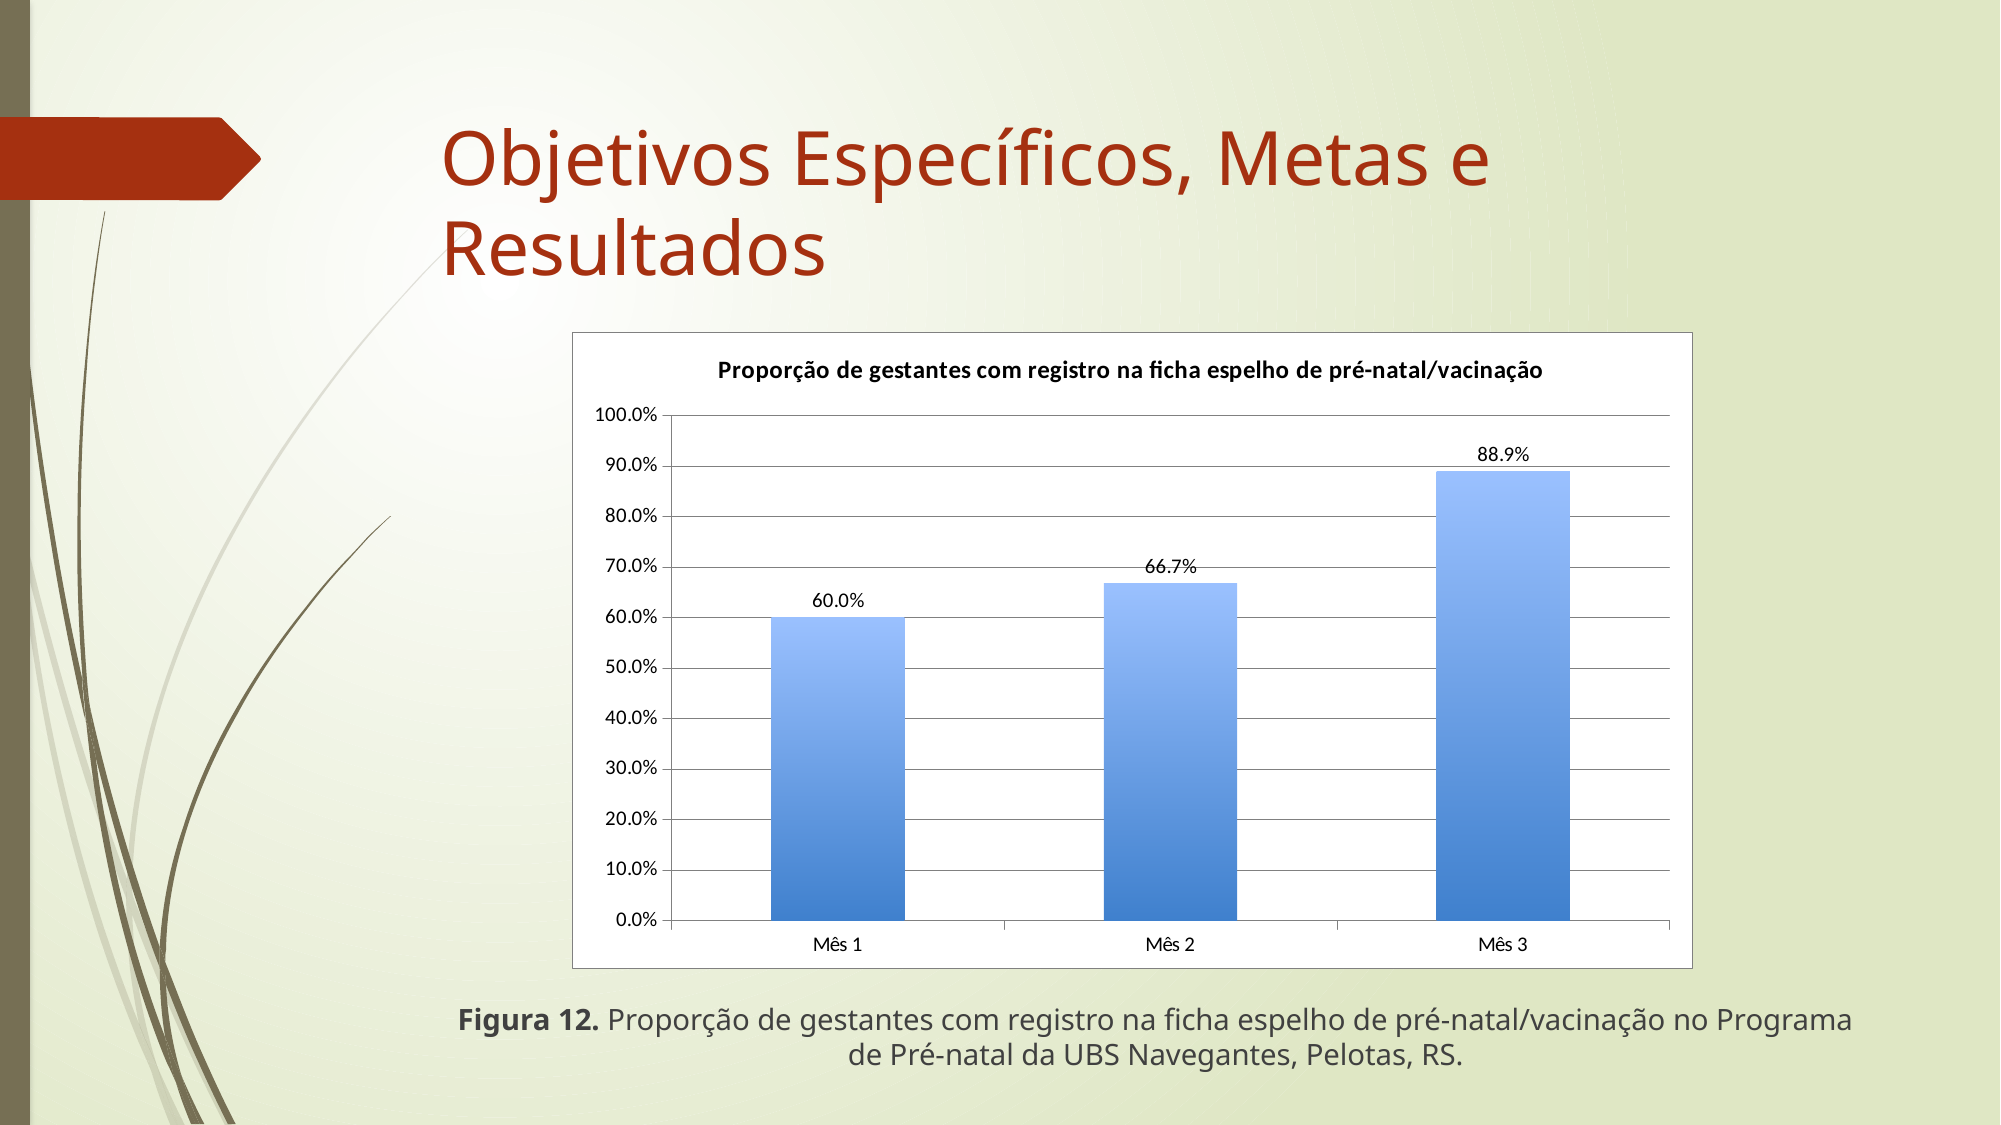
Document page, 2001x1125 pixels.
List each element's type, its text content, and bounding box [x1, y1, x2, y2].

title Objetivos Específicos, Metas e Resultados [425, 102, 1888, 312]
chart [571, 331, 1693, 970]
list Figura 12. Proporção de gestantes com registro na ficha espelho de pré-natal/vacinação no Programa de Pré-natal da UBS Navegantes, Pelotas, RS. [424, 312, 1888, 1086]
